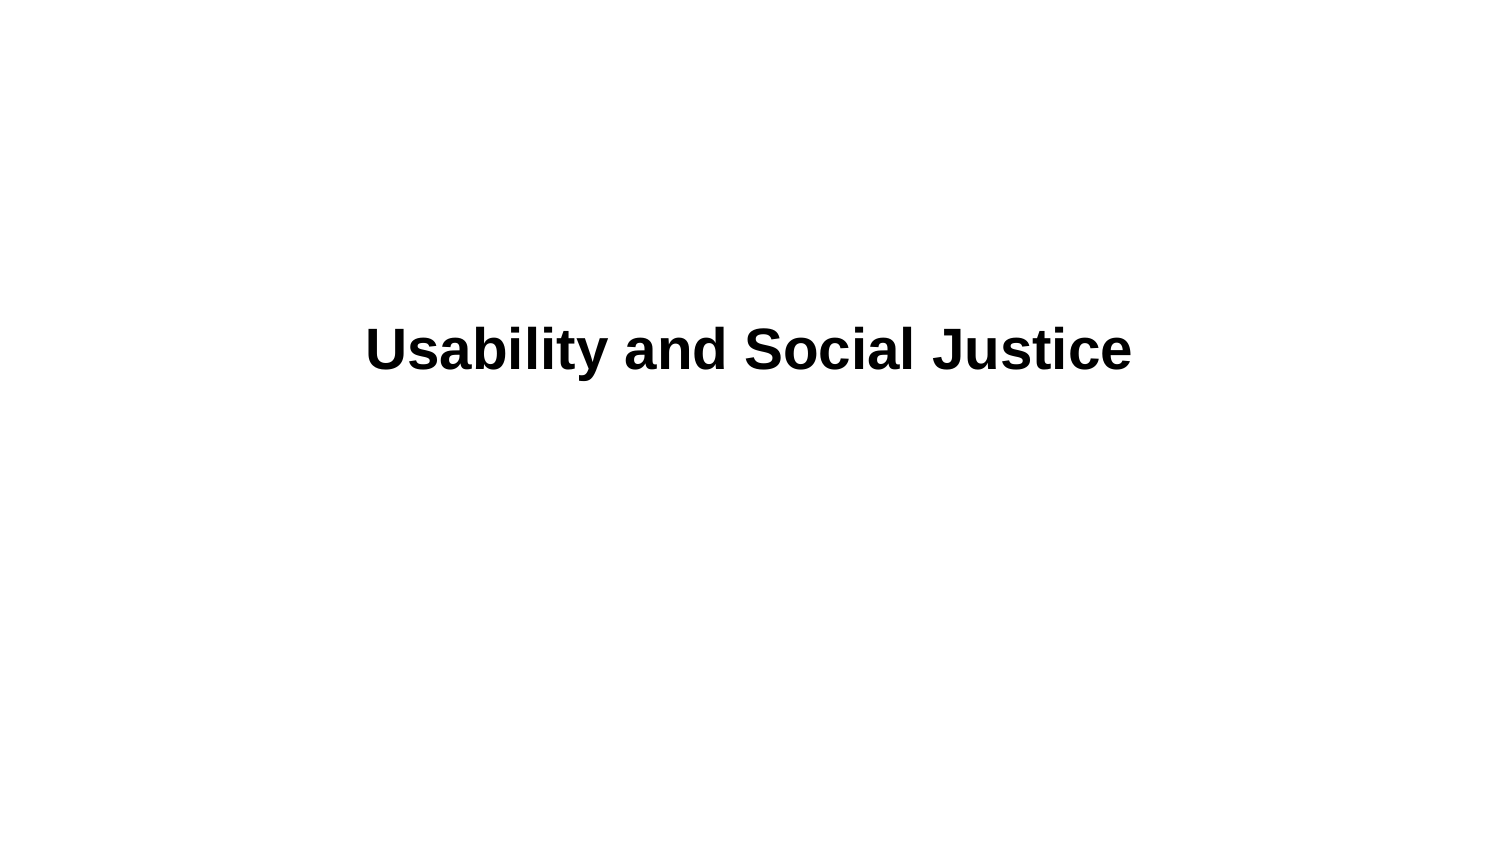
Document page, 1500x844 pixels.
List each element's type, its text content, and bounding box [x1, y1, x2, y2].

title Usability and Social Justice [51, 296, 1449, 391]
